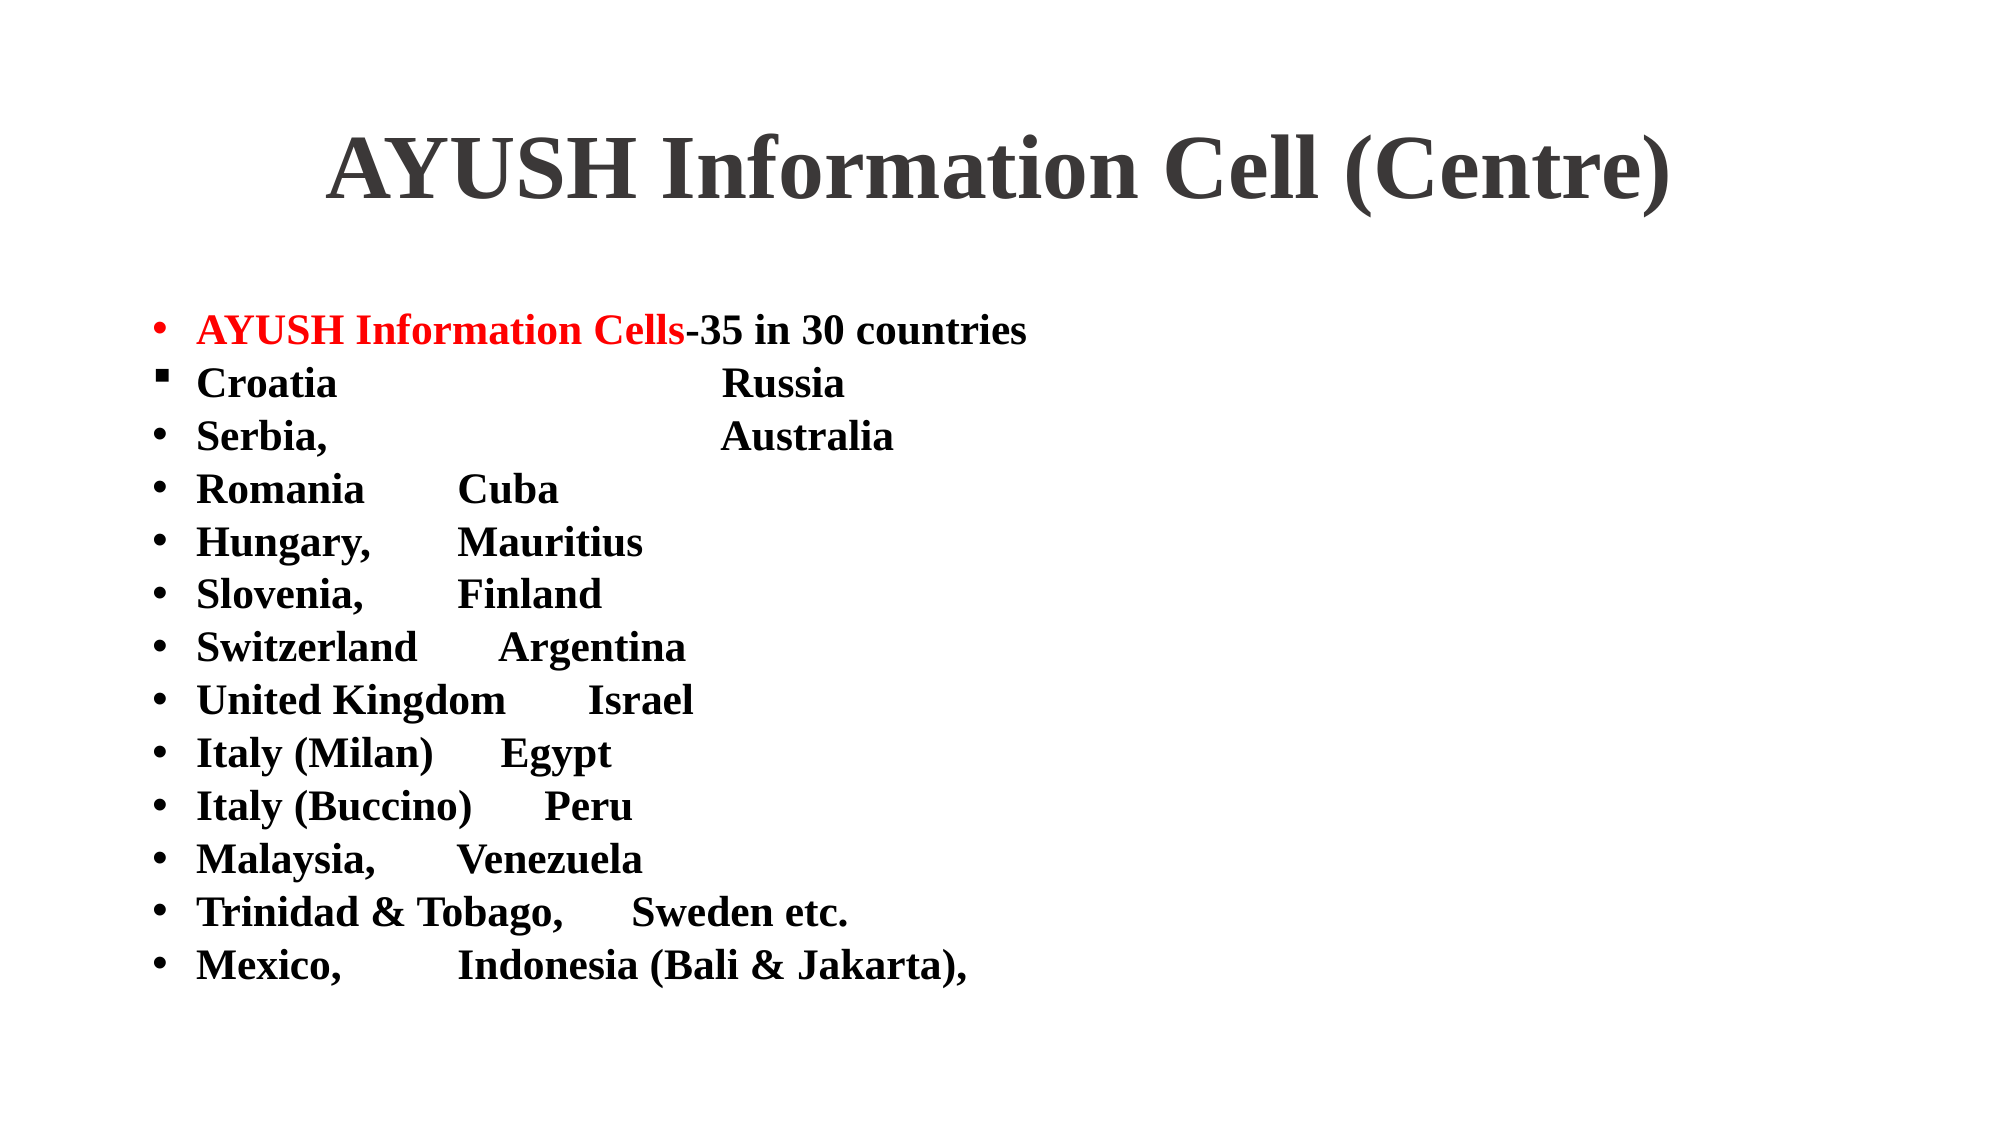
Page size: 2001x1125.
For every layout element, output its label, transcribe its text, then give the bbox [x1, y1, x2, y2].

title AYUSH Information Cell (Centre) [137, 59, 1863, 278]
list AYUSH Information Cells-35 in 30 countries Croatia Russia Serbia, Australia Romania Cuba Hungary, Mauritius Slovenia, Finland Switzerland Argentina United Kingdom Israel Italy (Milan) Egypt Italy (Buccino) Peru Malaysia, Venezuela Trinidad & Tobago, Sweden etc. Mexico, Indonesia (Bali & Jakarta), [137, 299, 1863, 1014]
